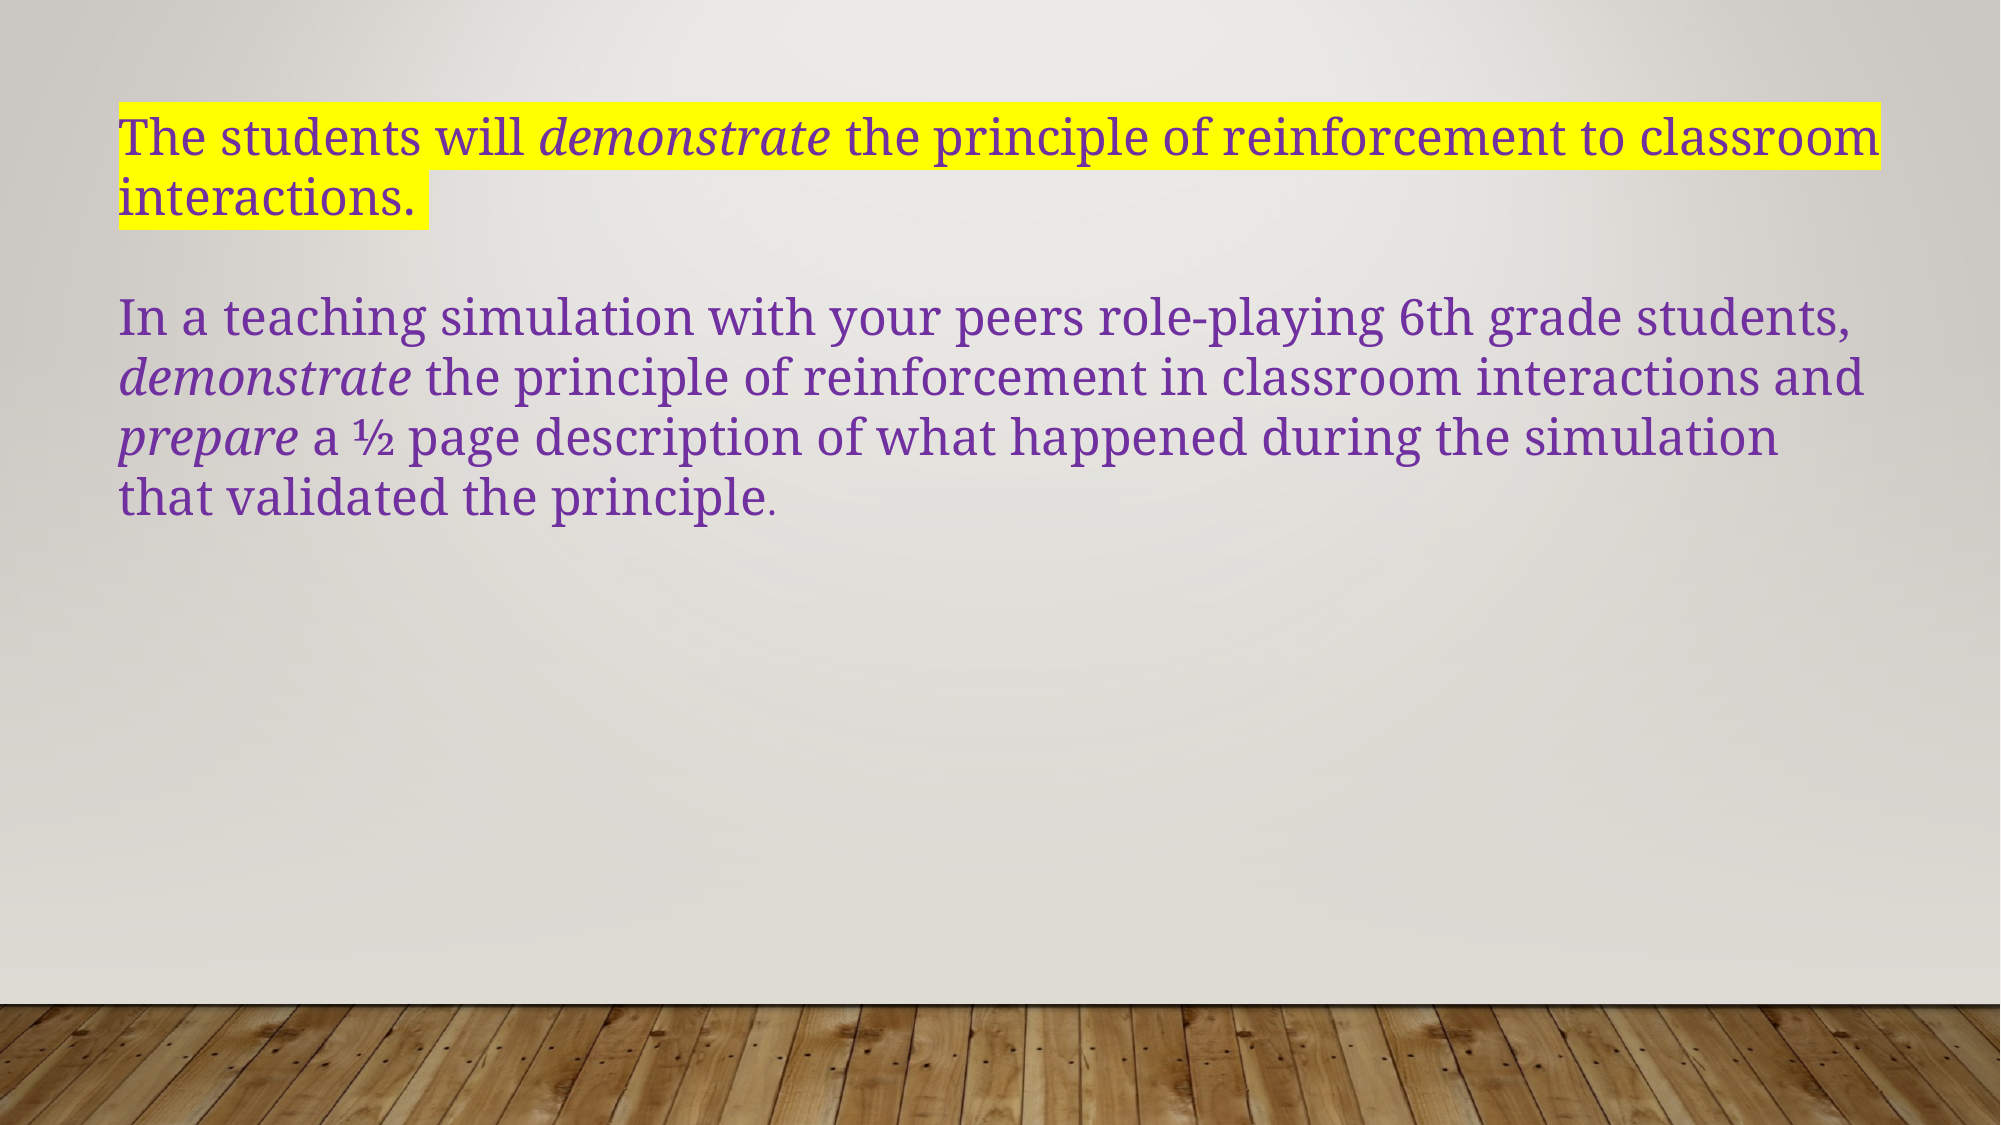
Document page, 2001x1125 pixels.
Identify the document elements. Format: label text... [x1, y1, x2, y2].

picture [0, 1004, 2001, 1125]
text_box The students will demonstrate the principle of reinforcement to classroom interactions. In a teaching simulation with your peers role-playing 6th grade students, demonstrate the principle of reinforcement in classroom interactions and prepare a ½ page description of what happened during the simulation that validated the principle. [103, 98, 1899, 533]
picture [0, 0, 2001, 396]
